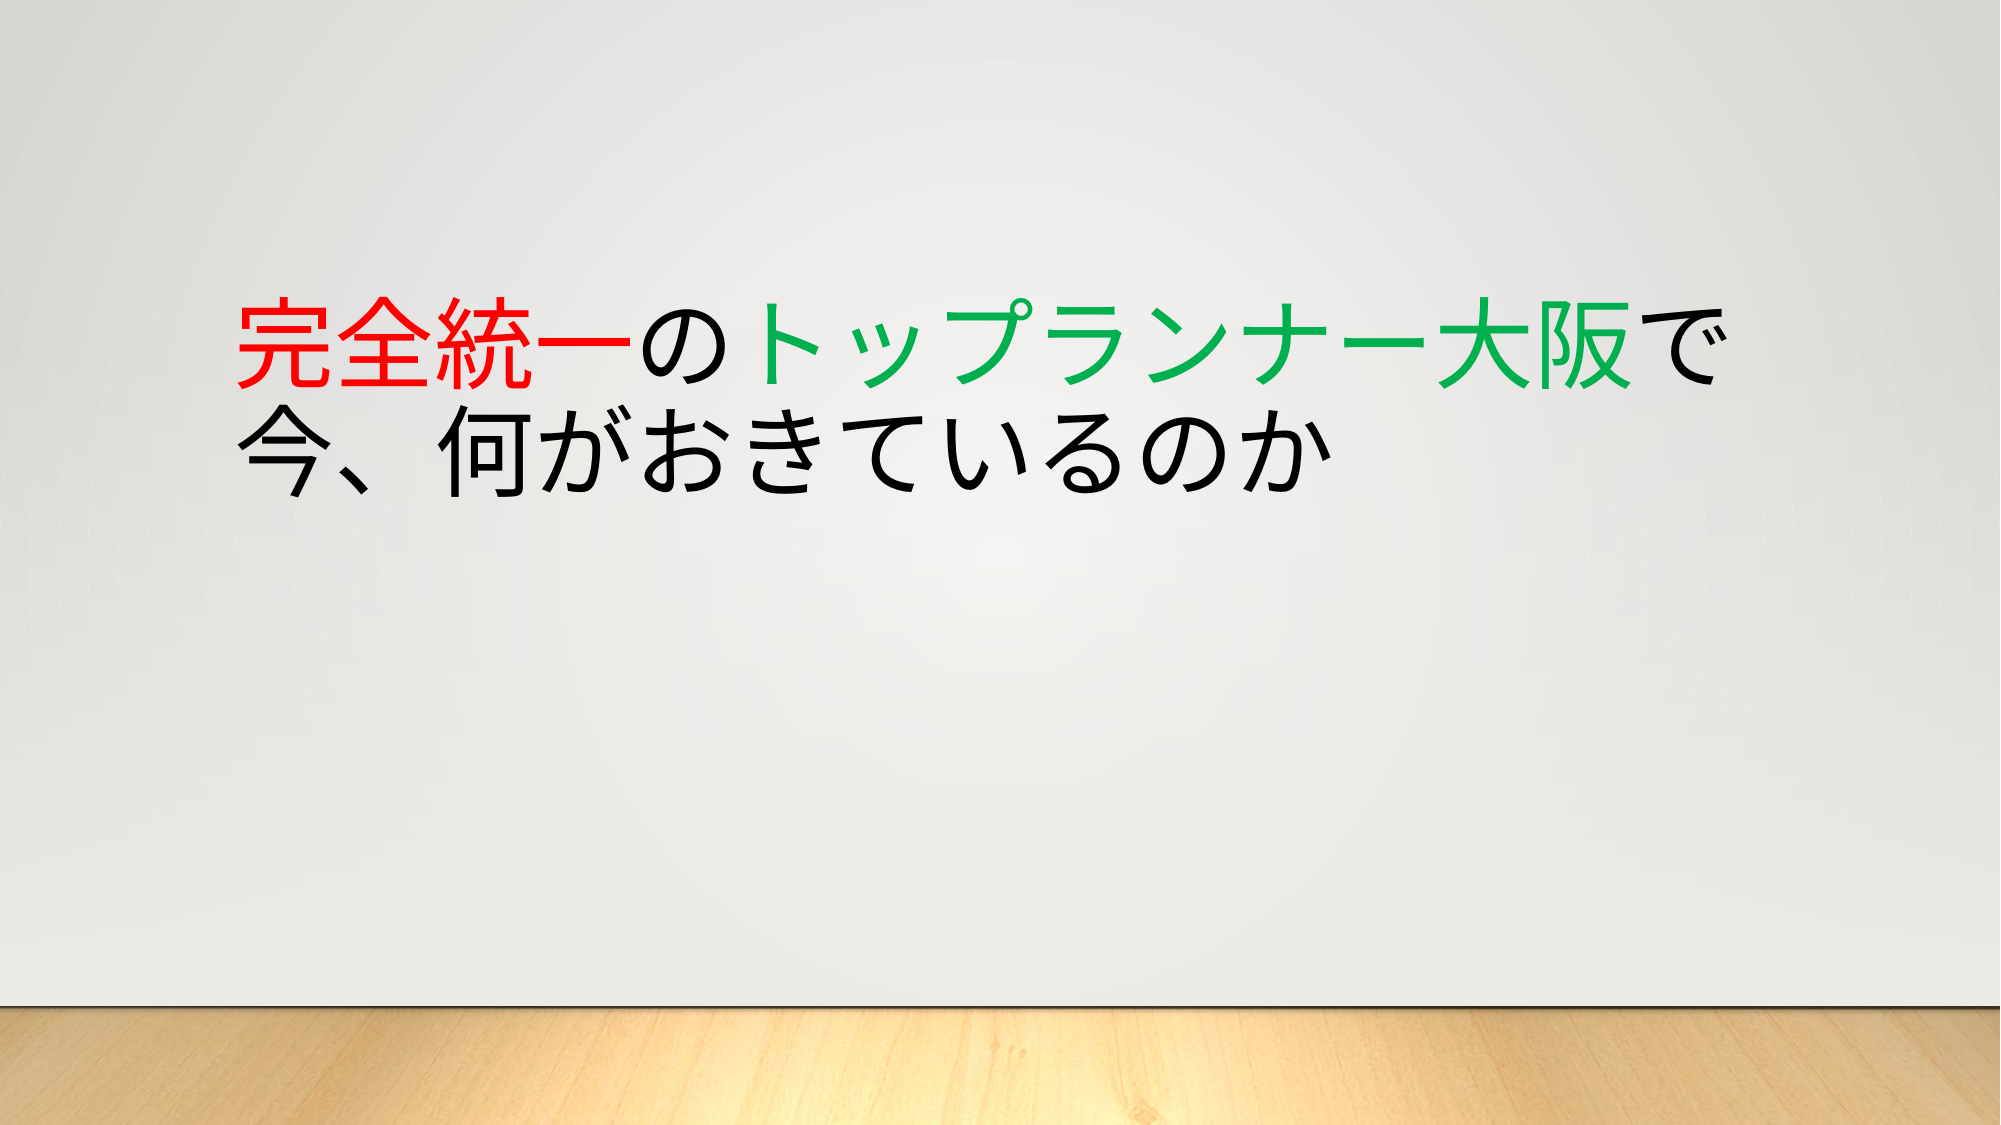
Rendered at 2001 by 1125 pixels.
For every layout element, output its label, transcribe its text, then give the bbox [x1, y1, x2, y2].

title 完全統一のトップランナー大阪で 今、何がおきているのか [219, 0, 1831, 519]
picture [0, 1006, 2000, 1125]
